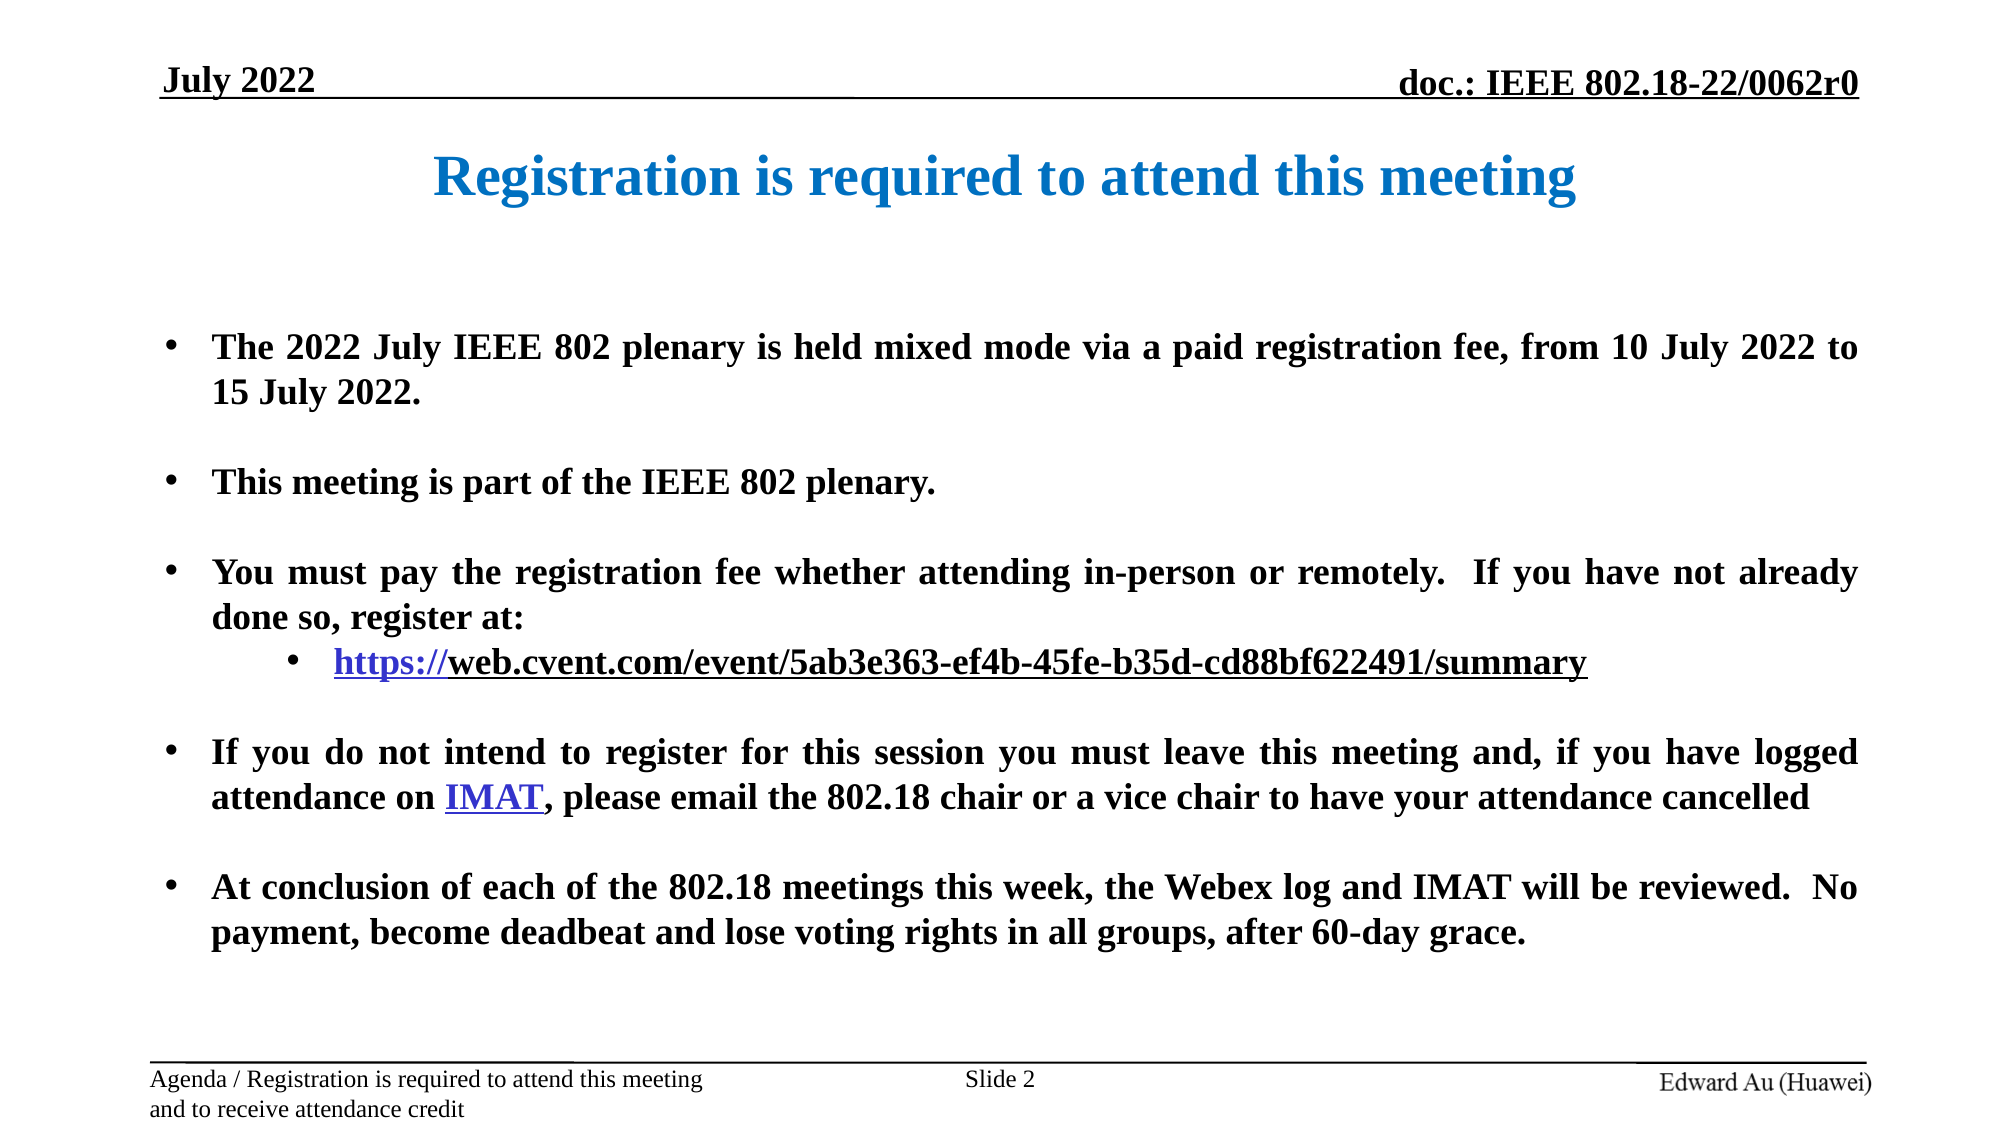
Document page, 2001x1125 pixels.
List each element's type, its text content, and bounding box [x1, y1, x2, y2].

picture [1174, 1058, 1887, 1113]
title Registration is required to attend this meeting [162, 99, 1864, 246]
text_box The 2022 July IEEE 802 plenary is held mixed mode via a paid registration fee, from 10 July 2022 to 15 July 2022. This meeting is part of the IEEE 802 plenary. You must pay the registration fee whether attending in-person or remotely. If you have not already done so, register at: https://web.cvent.com/event/5ab3e363-ef4b-45fe-b35d-cd88bf622491/summary If you do not intend to register for this session you must leave this meeting and, if you have logged attendance on IMAT, please email the 802.18 chair or a vice chair to have your attendance cancelled At conclusion of each of the 802.18 meetings this week, the Webex log and IMAT will be reviewed. No payment, become deadbeat and lose voting rights in all groups, after 60-day grace. [149, 275, 1875, 1040]
slide_number Slide 2 [925, 1061, 1076, 1123]
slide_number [161, 54, 526, 101]
